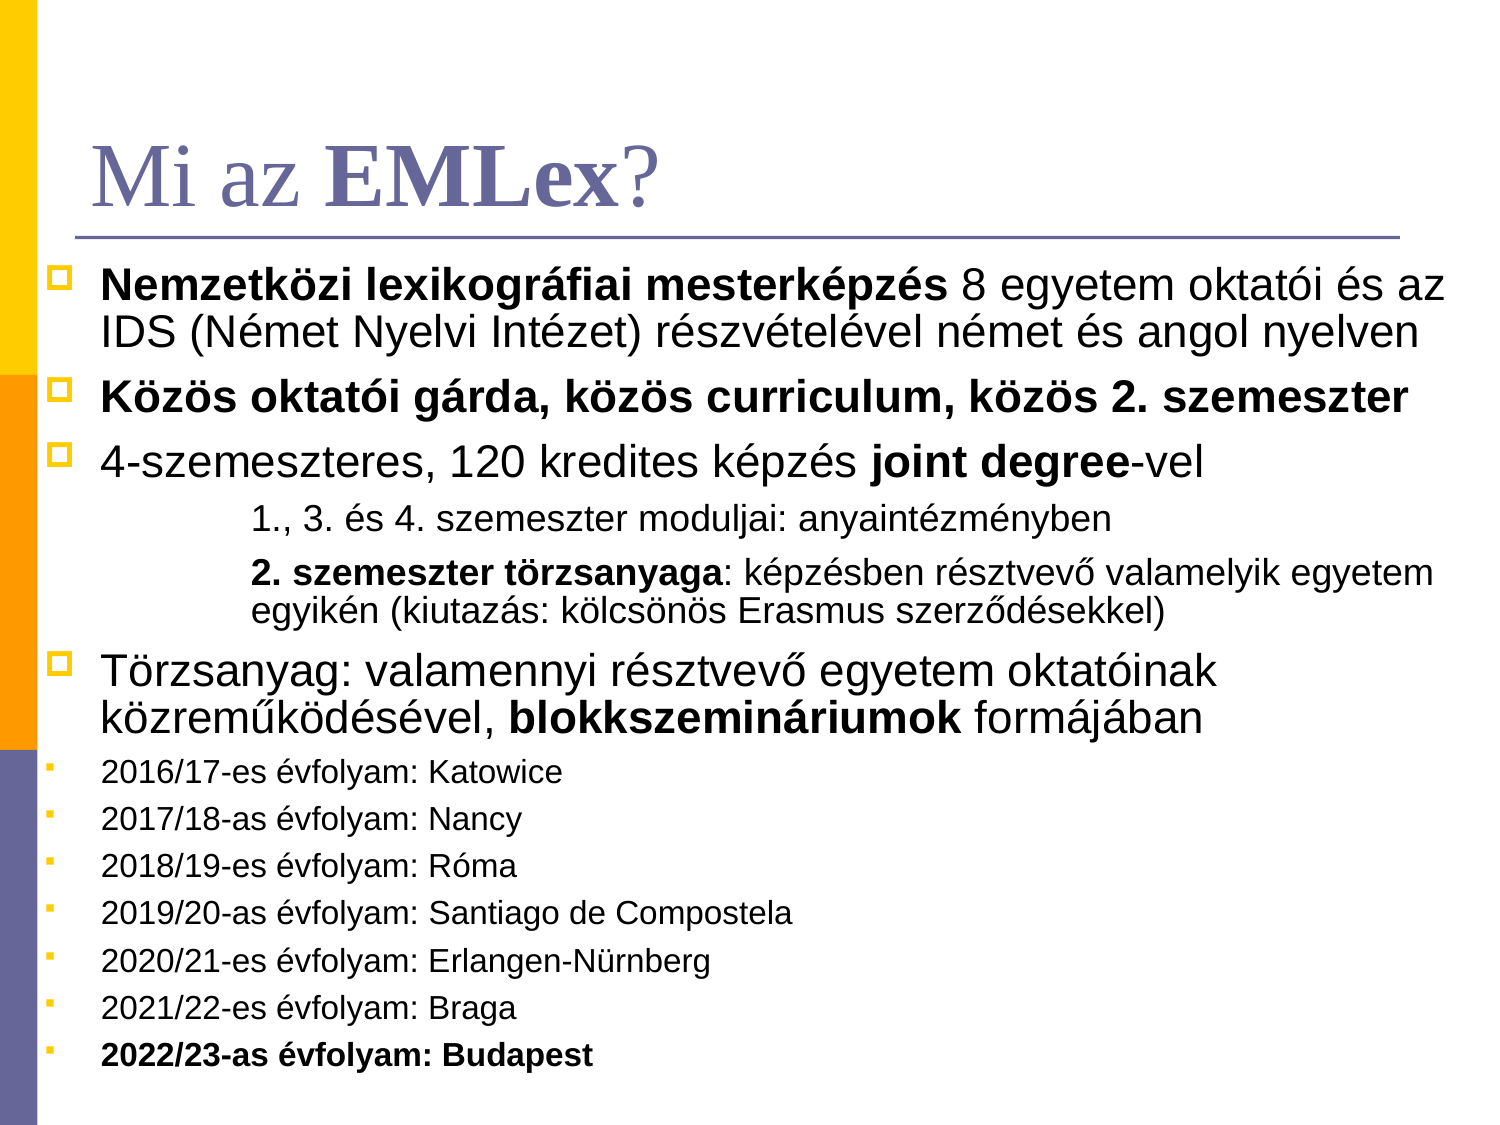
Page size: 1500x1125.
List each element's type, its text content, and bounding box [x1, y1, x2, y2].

list Nemzetközi lexikográfiai mesterképzés 8 egyetem oktatói és az IDS (Német Nyelvi Intézet) részvételével német és angol nyelven Közös oktatói gárda, közös curriculum, közös 2. szemeszter 4-szemeszteres, 120 kredites képzés joint degree-vel 1., 3. és 4. szemeszter moduljai: anyaintézményben 2. szemeszter törzsanyaga: képzésben résztvevő valamelyik egyetem egyikén (kiutazás: kölcsönös Erasmus szerződésekkel) Törzsanyag: valamennyi résztvevő egyetem oktatóinak közreműködésével, blokkszemináriumok formájában 2016/17-es évfolyam: Katowice 2017/18-as évfolyam: Nancy 2018/19-es évfolyam: Róma 2019/20-as évfolyam: Santiago de Compostela 2020/21-es évfolyam: Erlangen-Nürnberg 2021/22-es évfolyam: Braga 2022/23-as évfolyam: Budapest [29, 255, 1500, 1125]
title Mi az EMLex? [75, 45, 1425, 233]
